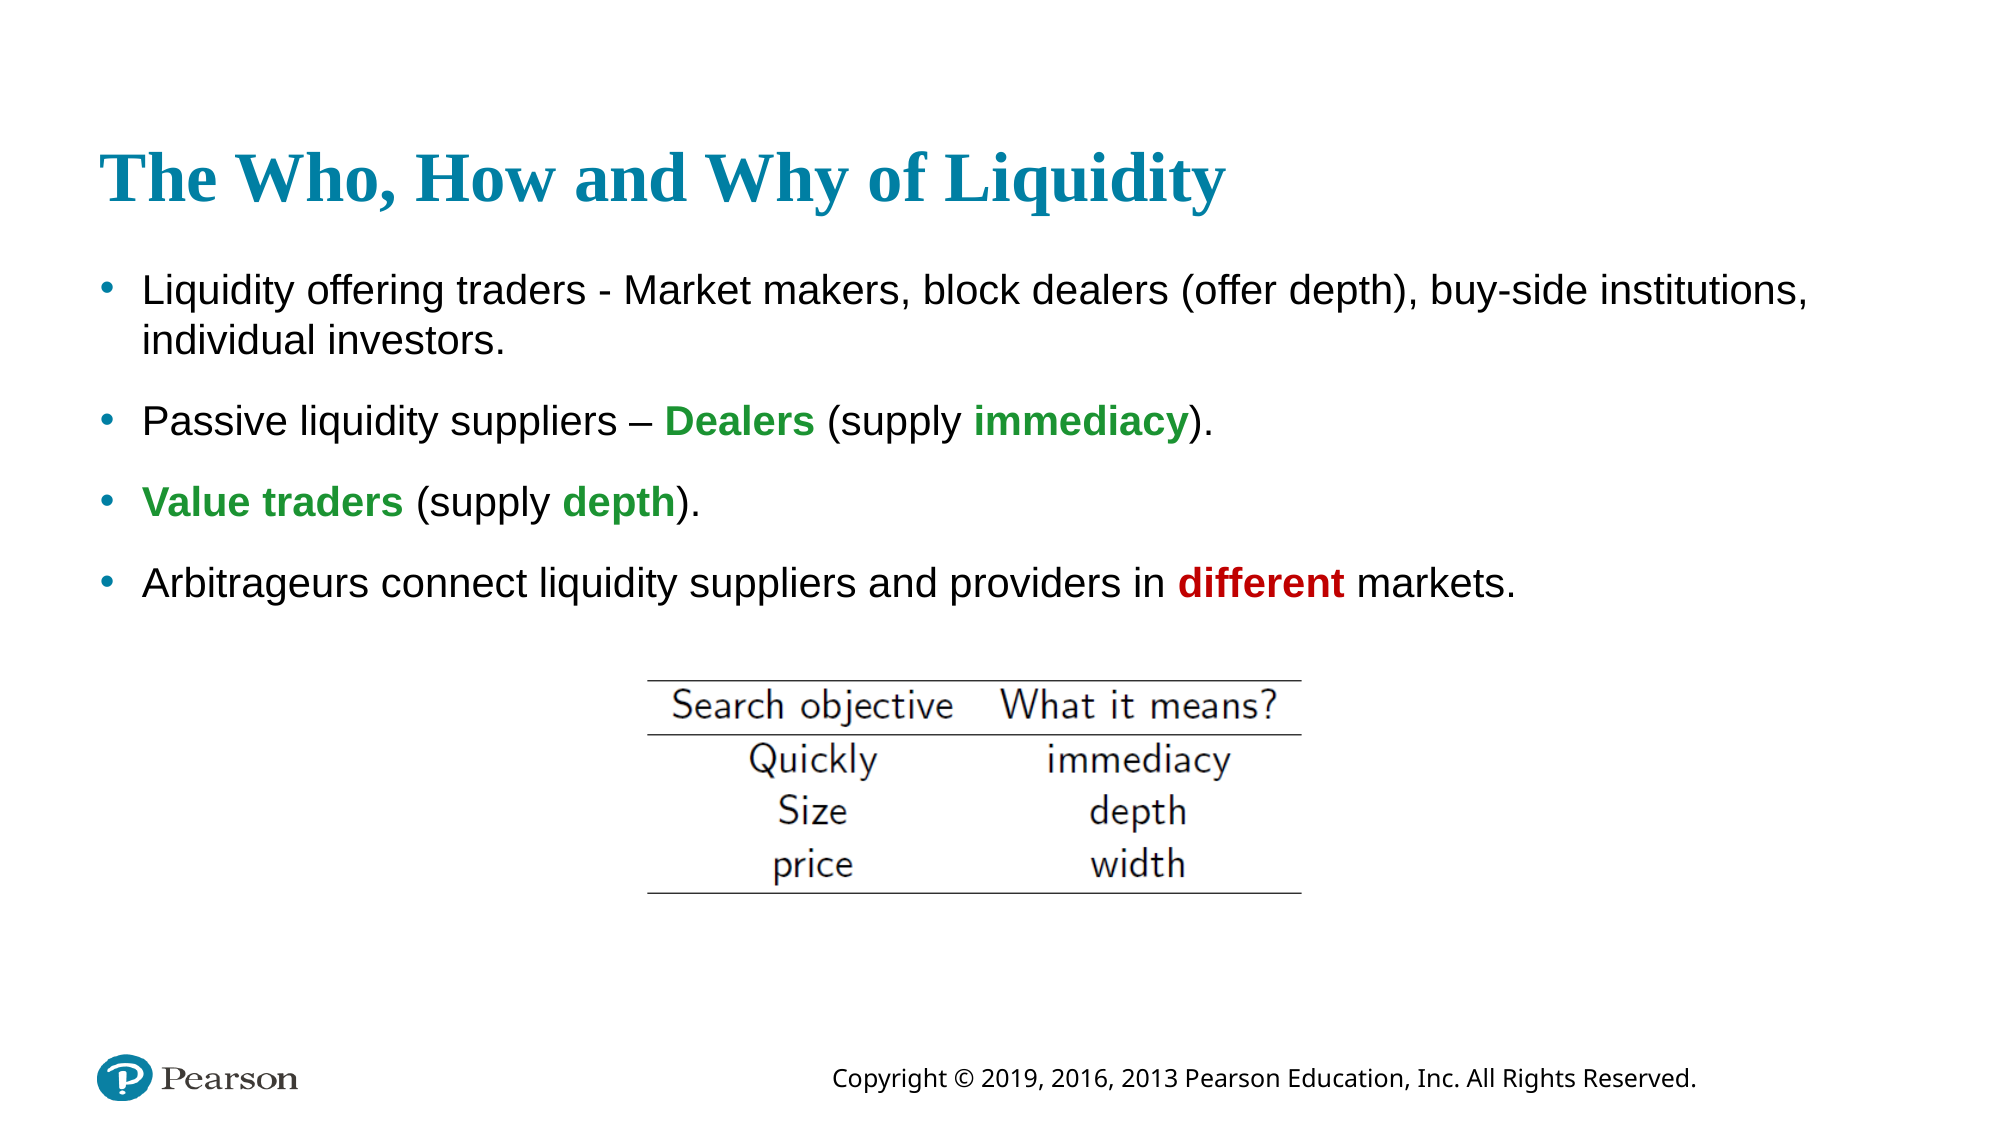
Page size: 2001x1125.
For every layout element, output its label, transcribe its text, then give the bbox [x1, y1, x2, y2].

picture [571, 637, 1407, 935]
title The Who, How and Why of Liquidity [99, 35, 1900, 216]
picture [97, 1087, 111, 1101]
picture [132, 1054, 298, 1101]
picture [97, 1054, 119, 1072]
list Liquidity offering traders - Market makers, block dealers (offer depth), buy-side institutions, individual investors. Passive liquidity suppliers – Dealers (supply immediacy). Value traders (supply depth). Arbitrageurs connect liquidity suppliers and providers in different markets. [99, 262, 1900, 1005]
picture [108, 1064, 143, 1089]
